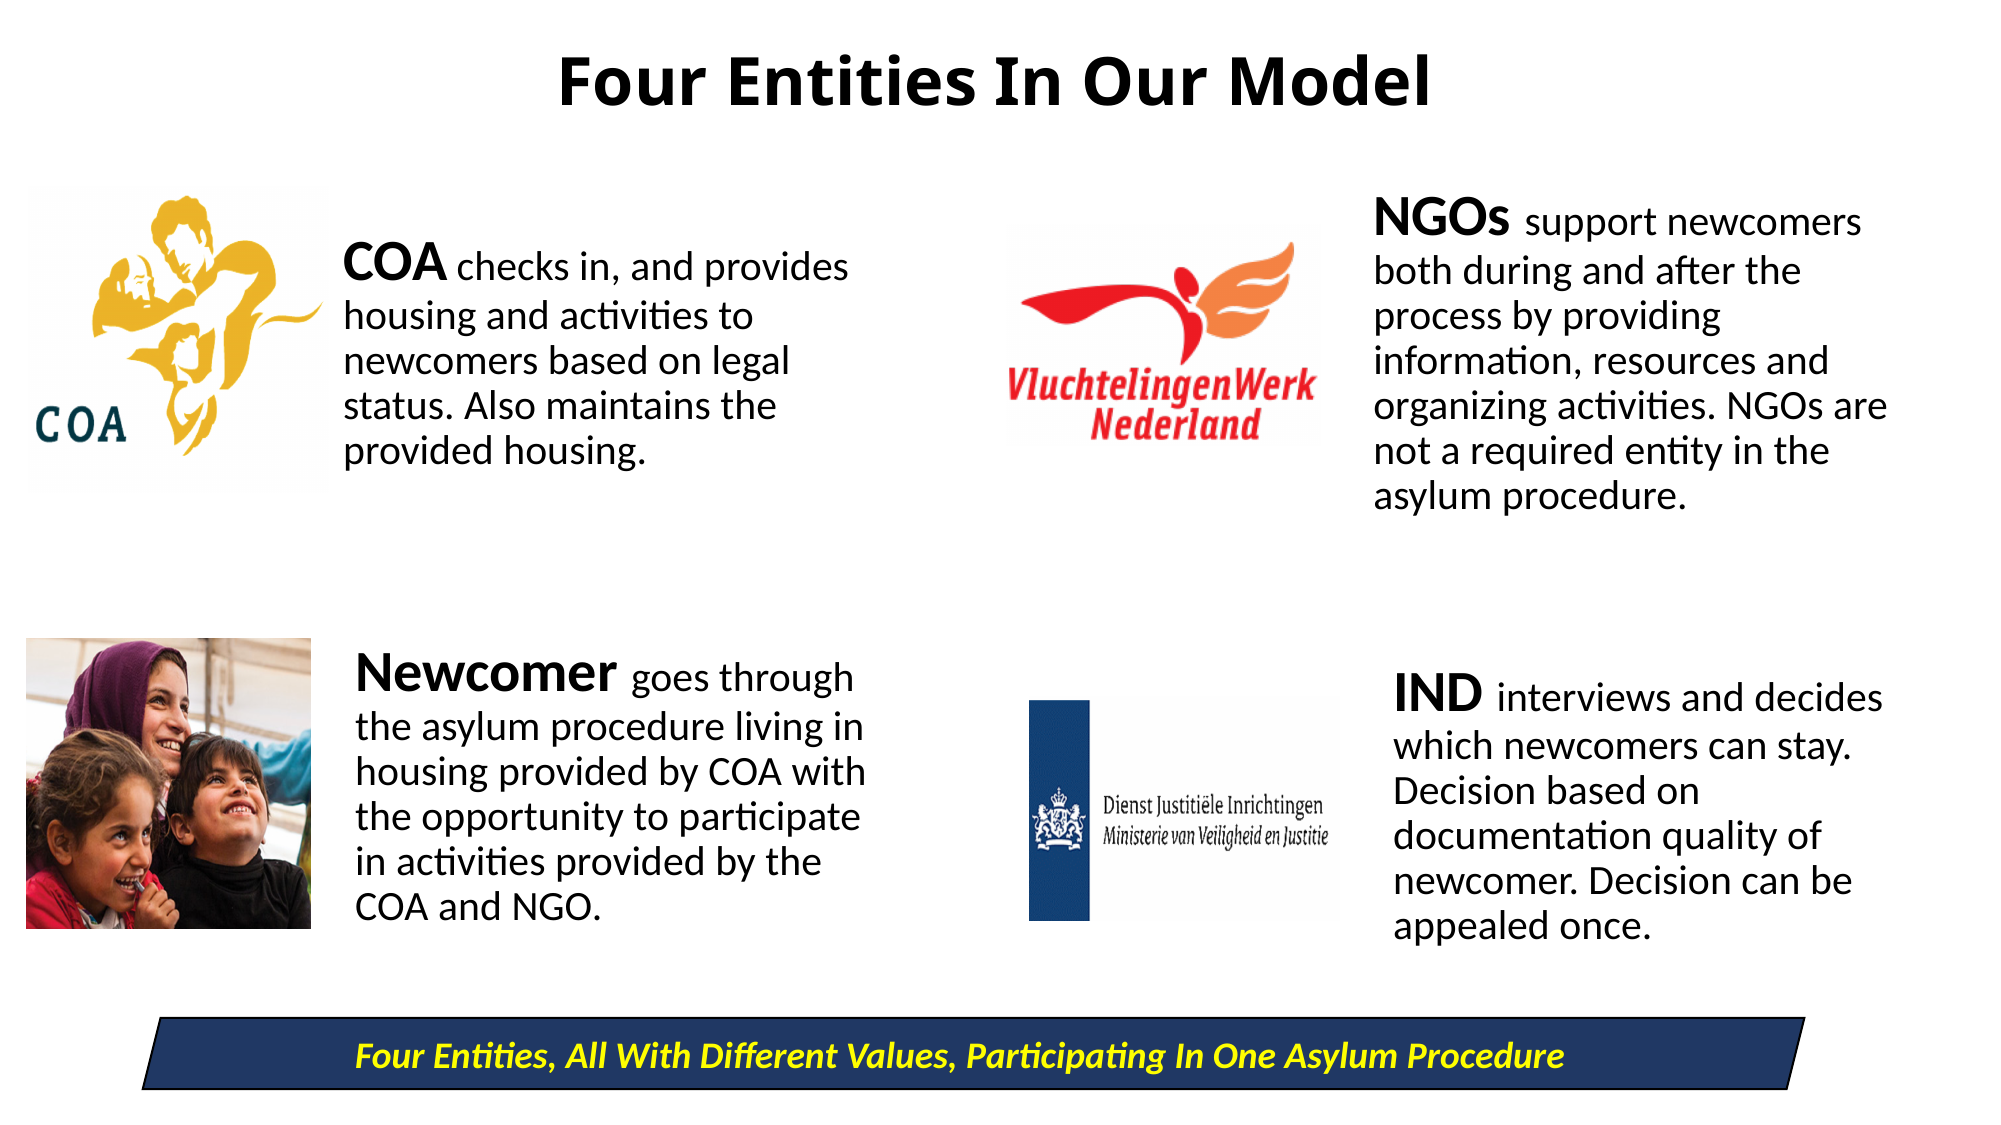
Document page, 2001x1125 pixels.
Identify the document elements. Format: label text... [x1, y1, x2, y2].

text_box Four Entities, All With Different Values, Participating In One Asylum Procedure [141, 1016, 1806, 1091]
text_box IND interviews and decides which newcomers can stay. Decision based on documentation quality of newcomer. Decision can be appealed once. [1378, 653, 1926, 938]
picture [1029, 696, 1340, 921]
title Four Entities In Our Model [0, 0, 1990, 169]
picture [28, 186, 329, 493]
text_box NGOs support newcomers both during and after the process by providing information, resources and organizing activities. NGOs are not a required entity in the asylum procedure. [1358, 178, 1906, 463]
text_box COA checks in, and provides housing and activities to newcomers based on legal status. Also maintains the provided housing. [328, 223, 876, 508]
picture [1006, 224, 1321, 446]
text_box [181, 323, 1907, 542]
text_box Newcomer goes through the asylum procedure living in housing provided by COA with the opportunity to participate in activities provided by the COA and NGO. [340, 634, 888, 919]
picture [26, 638, 311, 929]
